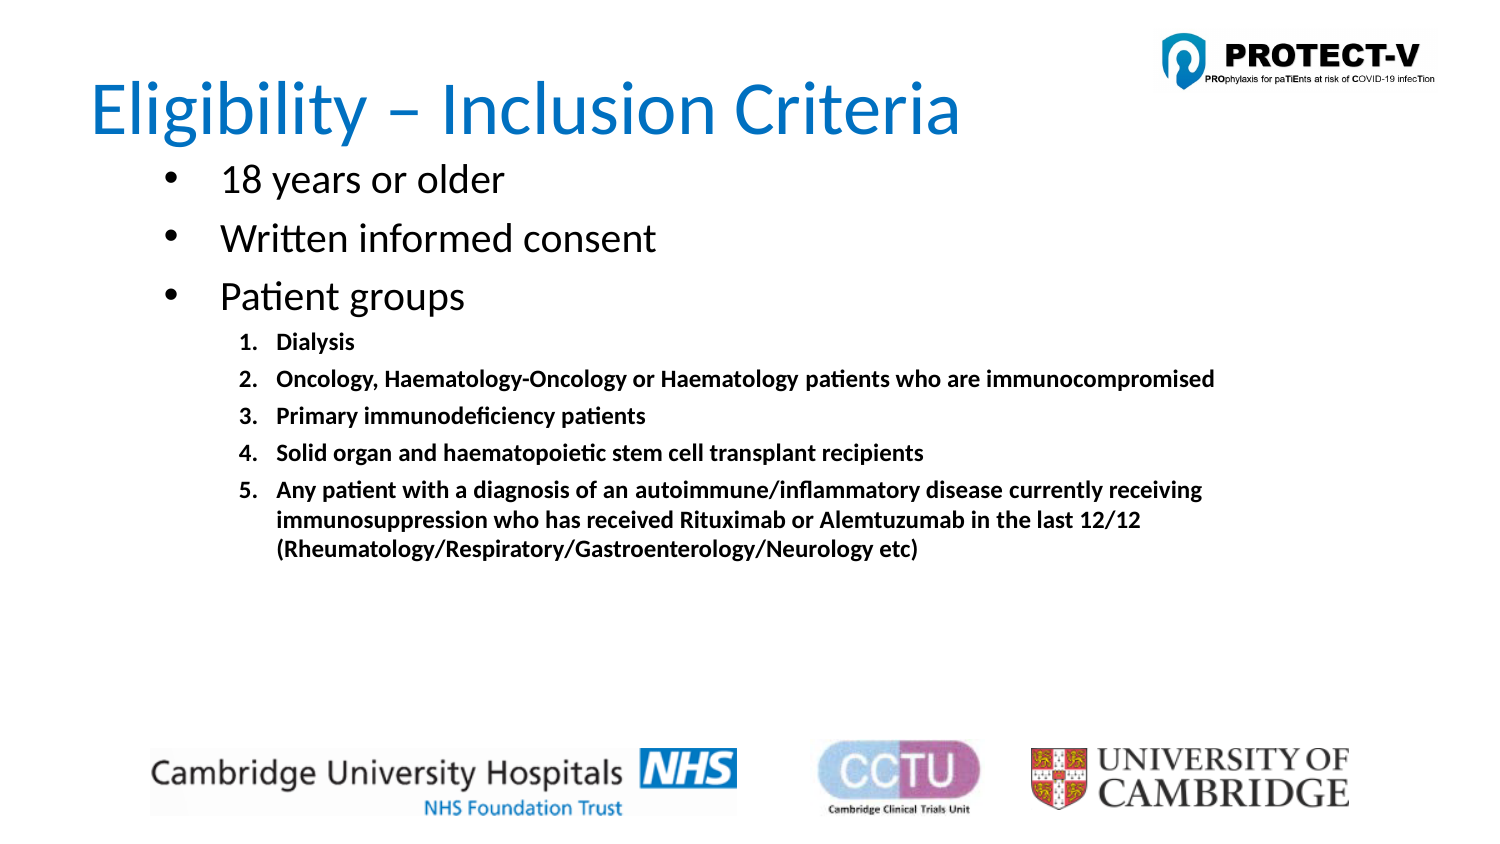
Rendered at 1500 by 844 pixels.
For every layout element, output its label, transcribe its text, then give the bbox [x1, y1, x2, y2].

list 18 years or older Written informed consent Patient groups Dialysis Oncology, Haematology-Oncology or Haematology patients who are immunocompromised Primary immunodeficiency patients Solid organ and haematopoietic stem cell transplant recipients Any patient with a diagnosis of an autoimmune/inflammatory disease currently receiving immunosuppression who has received Rituximab or Alemtuzumab in the last 12/12 (Rheumatology/Respiratory/Gastroenterology/Neurology etc) [73, 144, 1312, 631]
title Eligibility – Inclusion Criteria [75, 33, 1425, 175]
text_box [150, 739, 1349, 819]
picture [1153, 27, 1439, 93]
